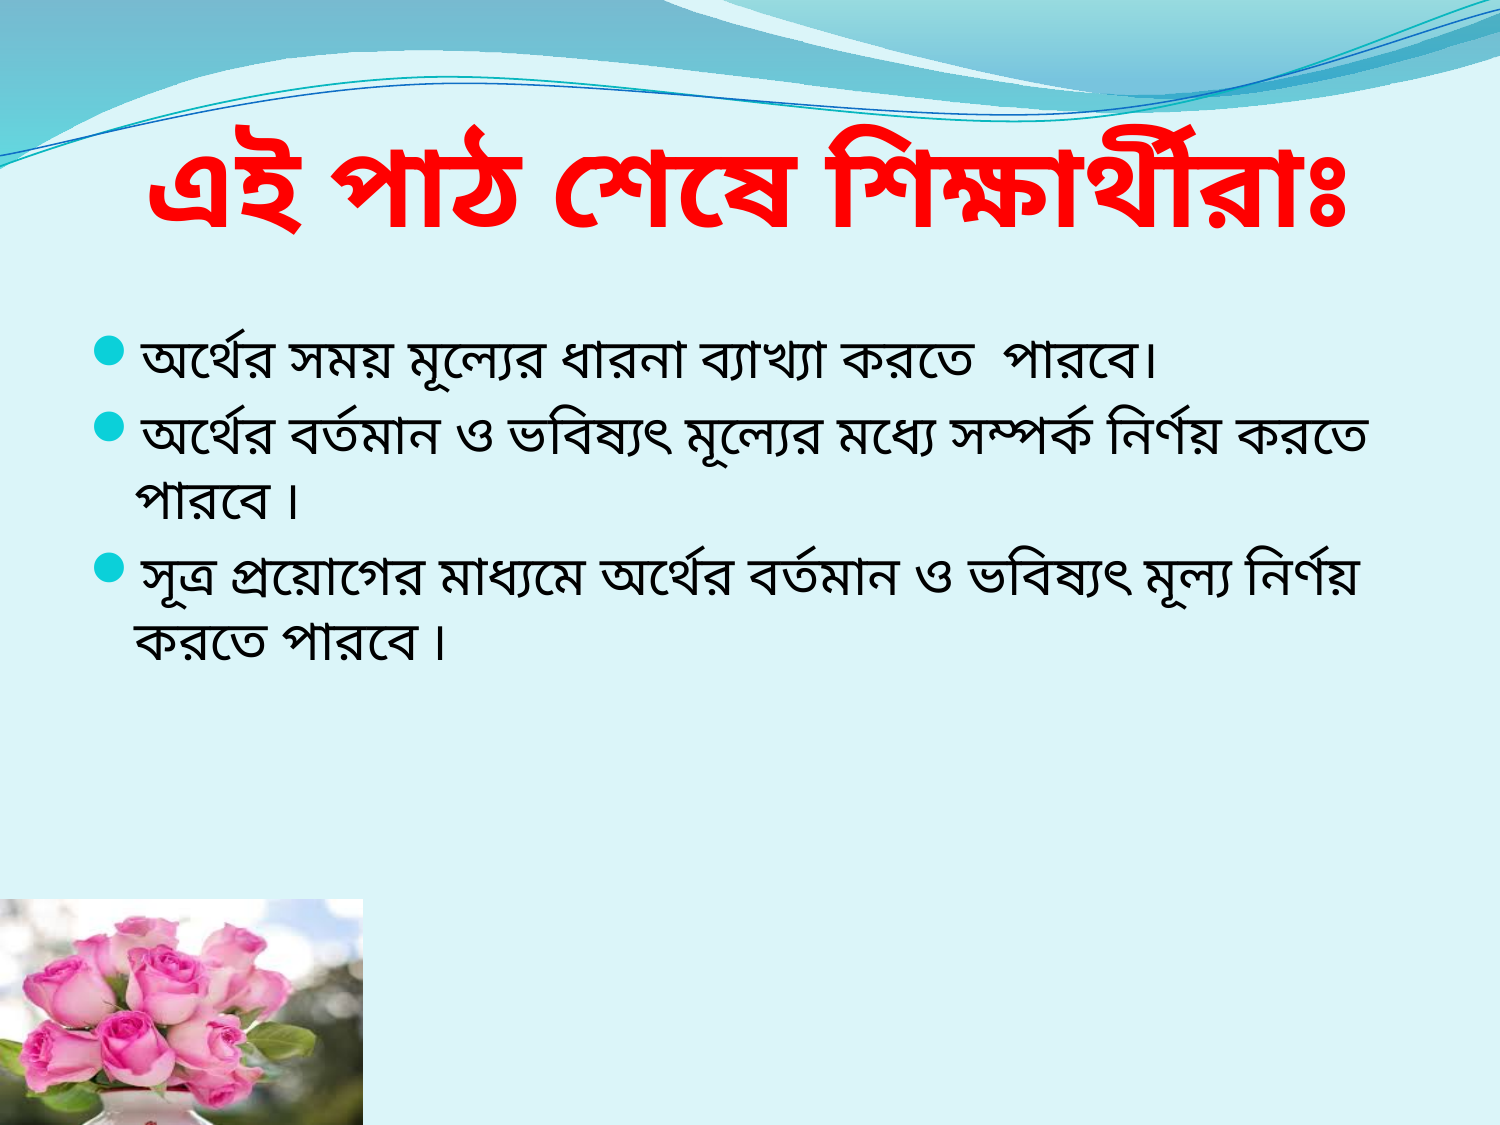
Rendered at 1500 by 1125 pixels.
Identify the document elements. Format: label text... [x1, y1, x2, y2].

picture [0, 899, 363, 1125]
title এই পাঠ শেষে শিক্ষার্থীরাঃ [75, 125, 1425, 250]
list অর্থের সময় মূল্যের ধারনা ব্যাখ্যা করতে পারবে। অ‍‌র্থের বর্তমান ও ভবিষ্যৎ মূল্যের মধ্যে সম্পর্ক নির্ণয় করতে পারবে ৷ সূত্র প্রয়োগের মাধ্যমে অ‍‌র্থের বর্তমান ও ভবিষ্যৎ মূল্য নির্ণয় করতে পারবে ৷ [75, 317, 1425, 1038]
